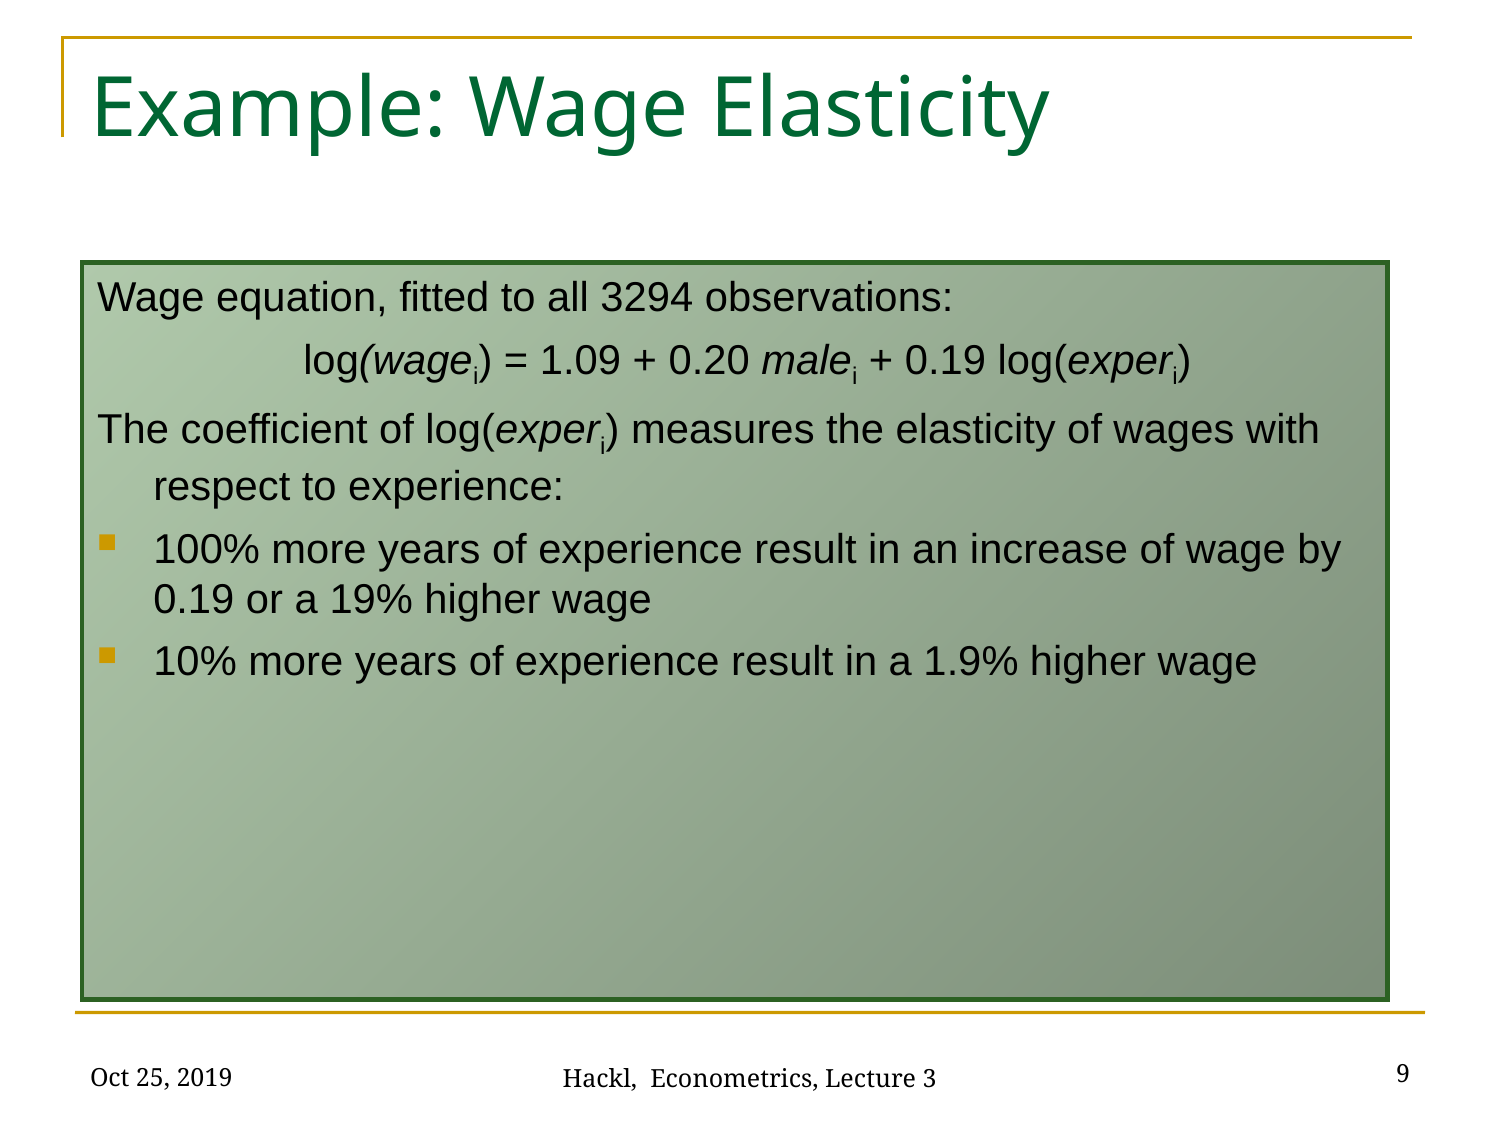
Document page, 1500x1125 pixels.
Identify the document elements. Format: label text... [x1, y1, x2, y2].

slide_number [74, 1023, 426, 1100]
title Example: Wage Elasticity [74, 45, 1426, 233]
list Wage equation, fitted to all 3294 observations: log(wagei) = 1.09 + 0.20 malei + 0.19 log(experi) The coefficient of log(experi) measures the elasticity of wages with respect to experience: 100% more years of experience result in an increase of wage by 0.19 or a 19% higher wage 10% more years of experience result in a 1.9% higher wage [81, 262, 1388, 1000]
footer Hackl, Econometrics, Lecture 3 [512, 1024, 988, 1101]
slide_number 9 [1074, 1023, 1426, 1100]
